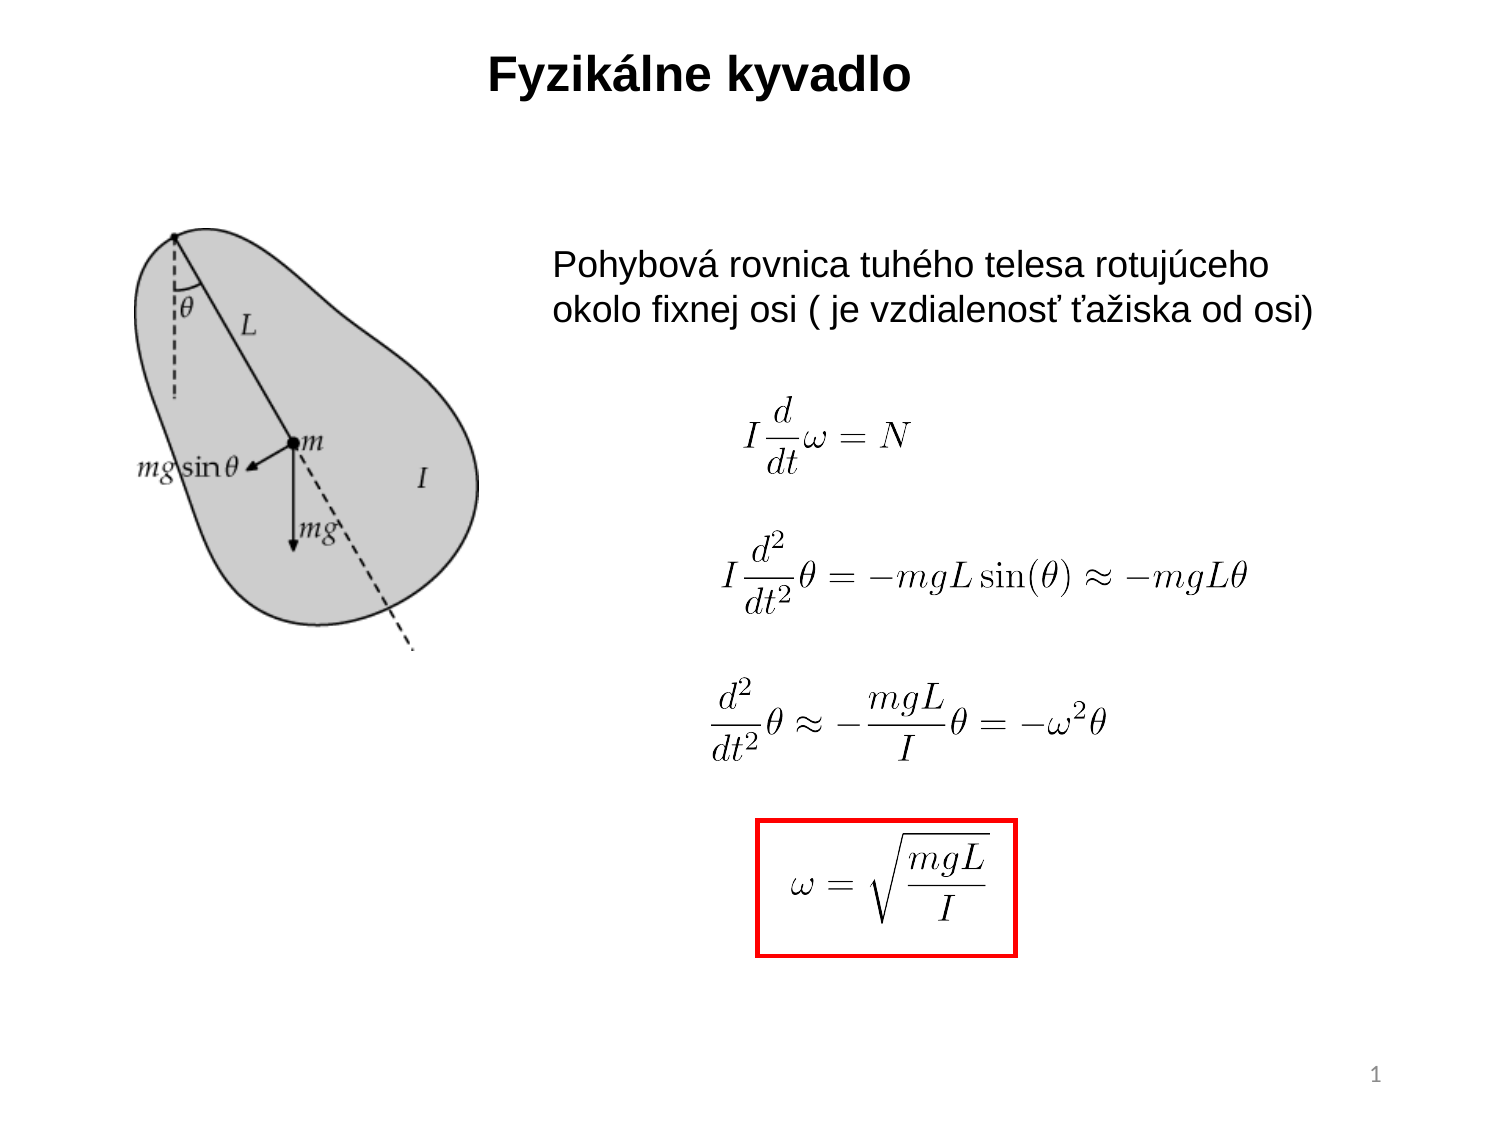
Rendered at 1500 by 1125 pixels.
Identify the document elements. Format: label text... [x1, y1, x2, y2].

text_box [757, 819, 1017, 957]
picture [743, 396, 911, 474]
slide_number 1 [1059, 1042, 1397, 1103]
picture [711, 677, 1106, 761]
picture [721, 530, 1247, 614]
picture [791, 833, 990, 924]
text_box Fyzikálne kyvadlo [284, 34, 1116, 110]
picture [134, 228, 479, 651]
